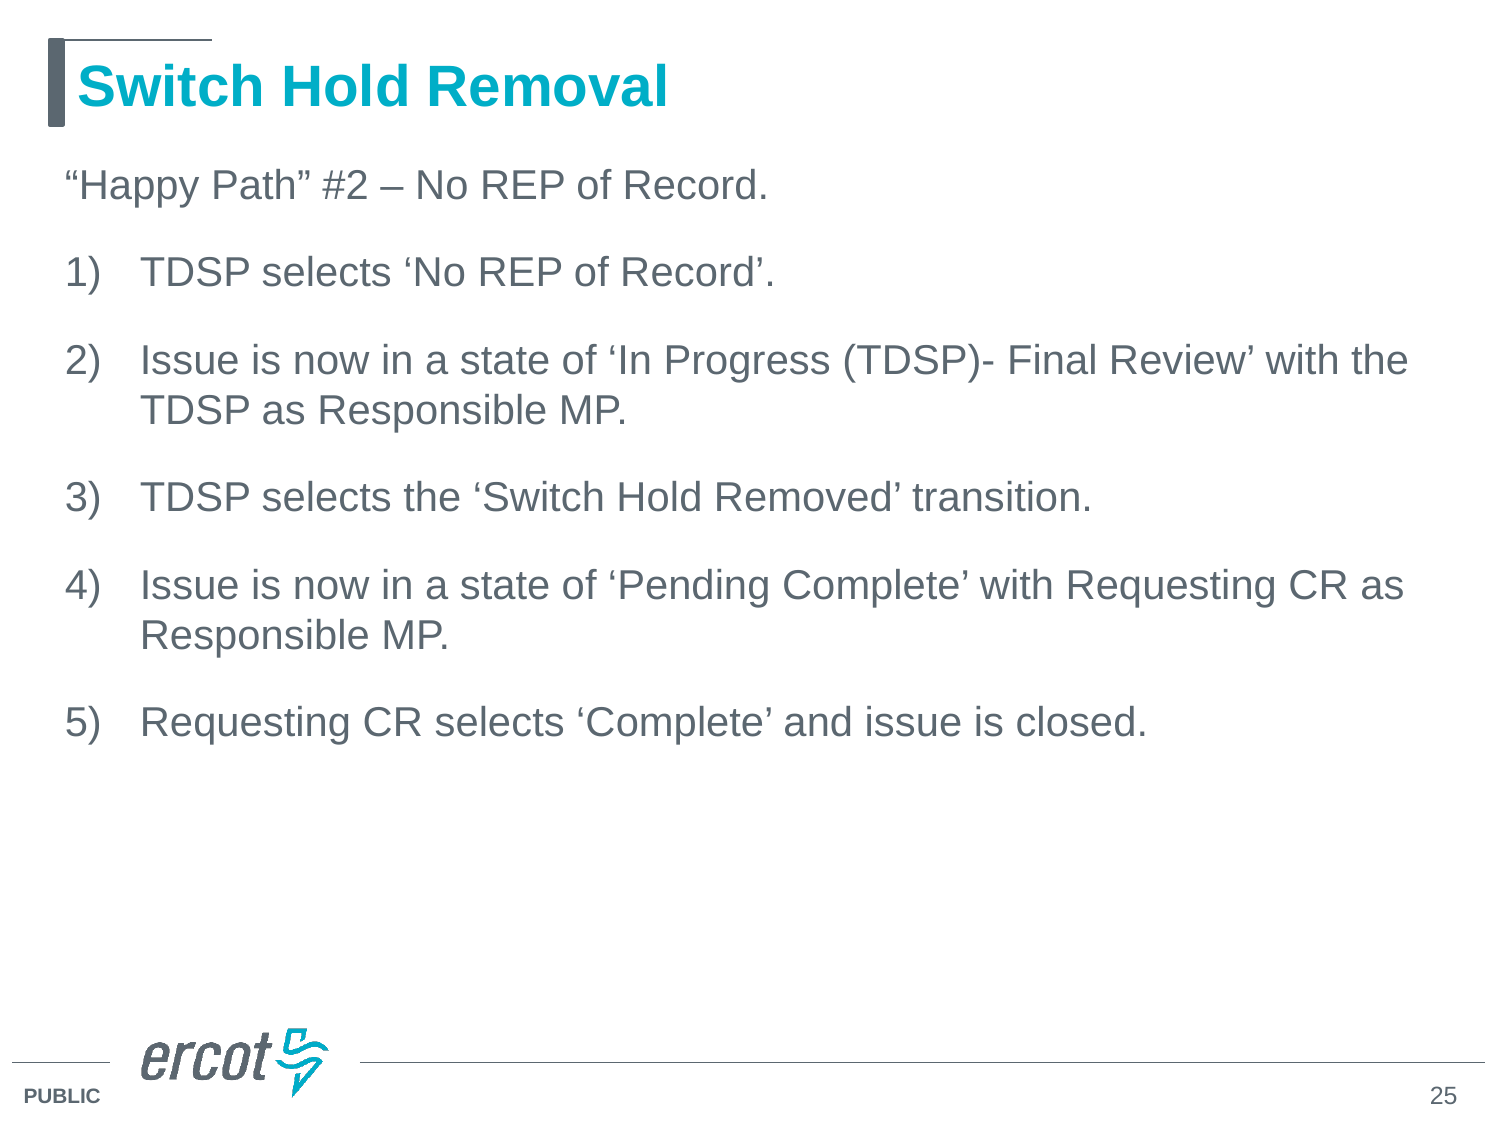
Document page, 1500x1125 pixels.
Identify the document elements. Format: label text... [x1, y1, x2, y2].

picture [137, 1024, 332, 1100]
slide_number 25 [1400, 1076, 1488, 1113]
title Switch Hold Removal [62, 40, 1450, 125]
list “Happy Path” #2 – No REP of Record. TDSP selects ‘No REP of Record’. Issue is now in a state of ‘In Progress (TDSP)- Final Review’ with the TDSP as Responsible MP. TDSP selects the ‘Switch Hold Removed’ transition. Issue is now in a state of ‘Pending Complete’ with Requesting CR as Responsible MP. Requesting CR selects ‘Complete’ and issue is closed. [50, 149, 1450, 763]
